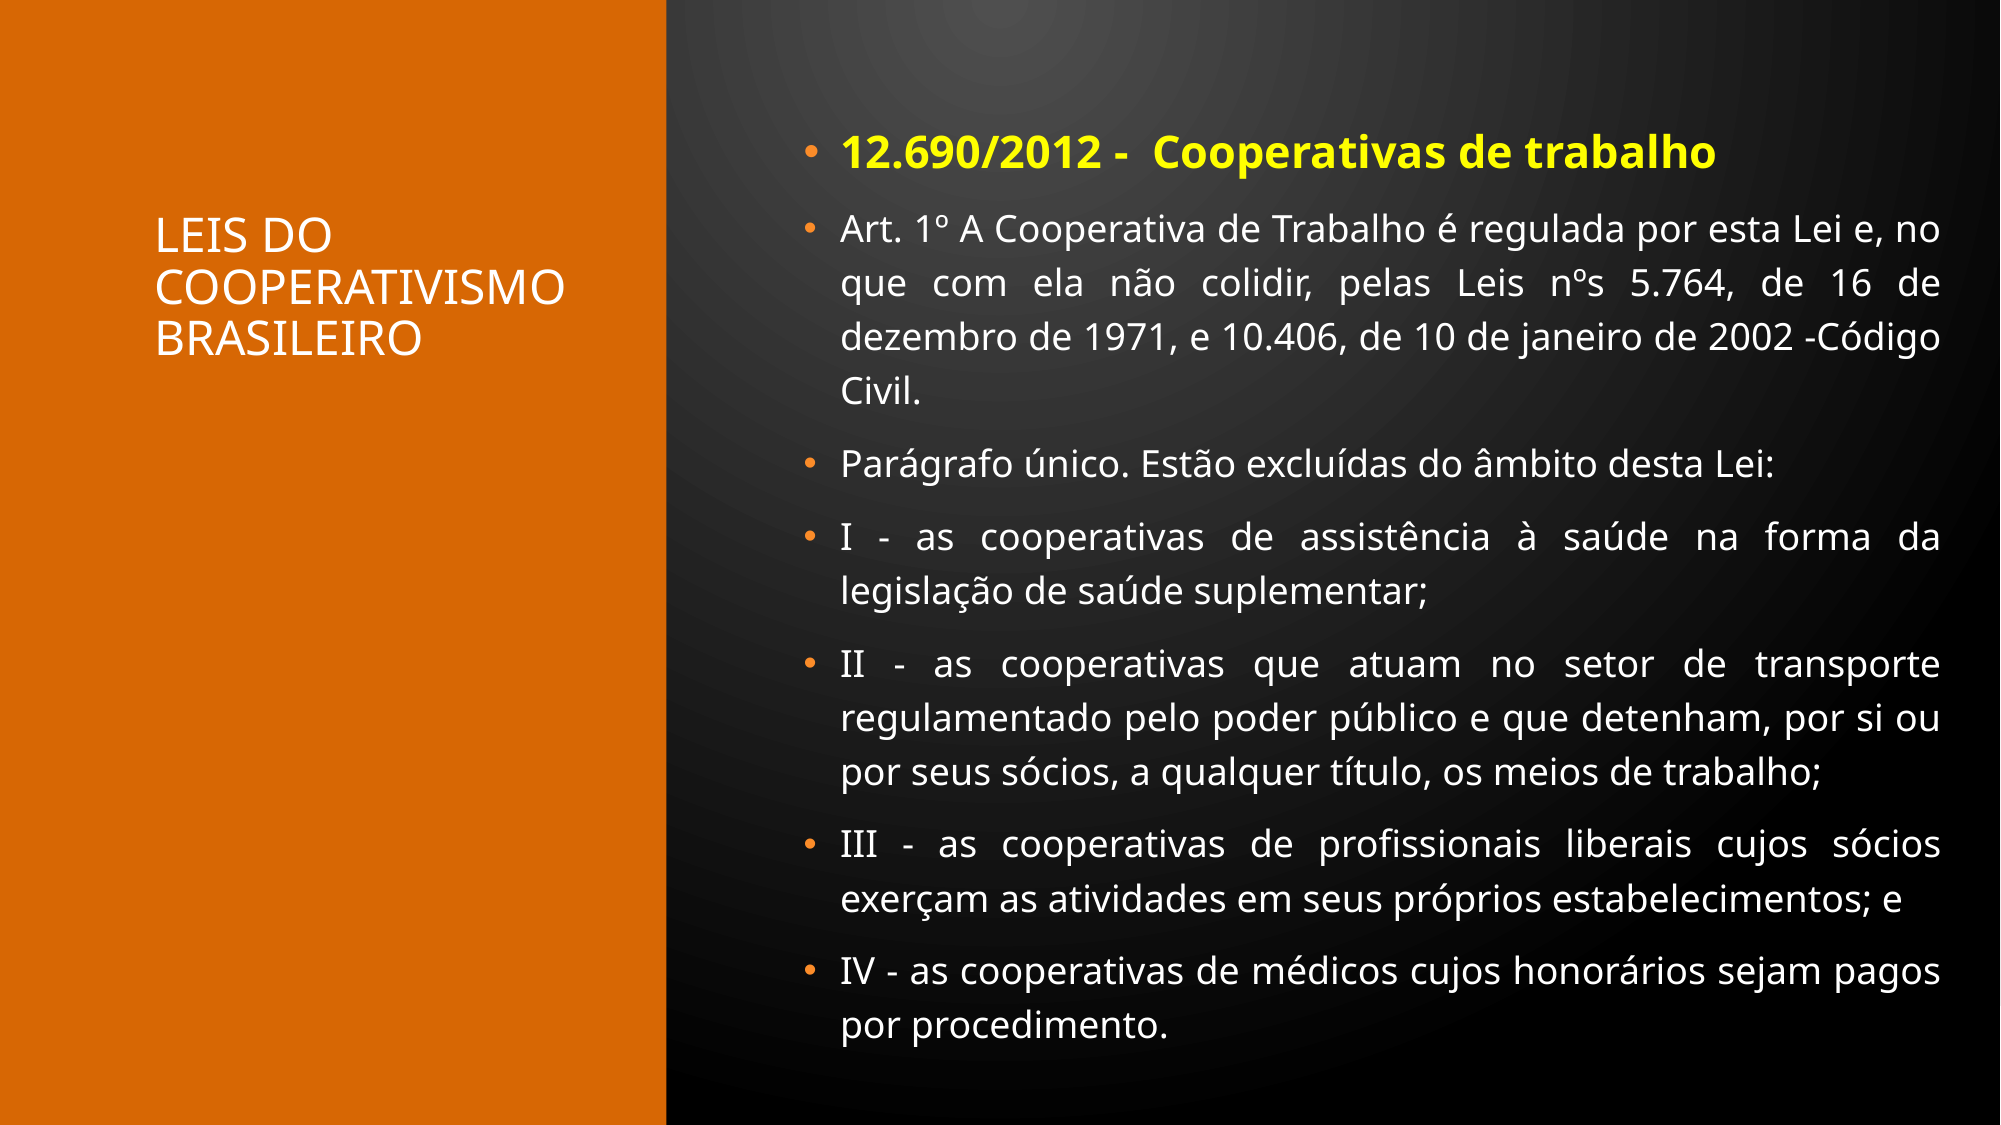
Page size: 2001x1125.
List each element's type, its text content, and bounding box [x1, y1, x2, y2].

title LEIS DO COOPERATIVISMO BRASILEIRO [139, 203, 612, 956]
text_box [0, 0, 668, 1125]
text_box [668, 0, 2000, 1125]
list 12.690/2012 - Cooperativas de trabalho Art. 1º A Cooperativa de Trabalho é regulada por esta Lei e, no que com ela não colidir, pelas Leis nºs 5.764, de 16 de dezembro de 1971, e 10.406, de 10 de janeiro de 2002 -Código Civil. Parágrafo único. Estão excluídas do âmbito desta Lei: I - as cooperativas de assistência à saúde na forma da legislação de saúde suplementar; II - as cooperativas que atuam no setor de transporte regulamentado pelo poder público e que detenham, por si ou por seus sócios, a qualquer título, os meios de trabalho; III - as cooperativas de profissionais liberais cujos sócios exerçam as atividades em seus próprios estabelecimentos; e IV - as cooperativas de médicos cujos honorários sejam pagos por procedimento. [788, 105, 1958, 1071]
